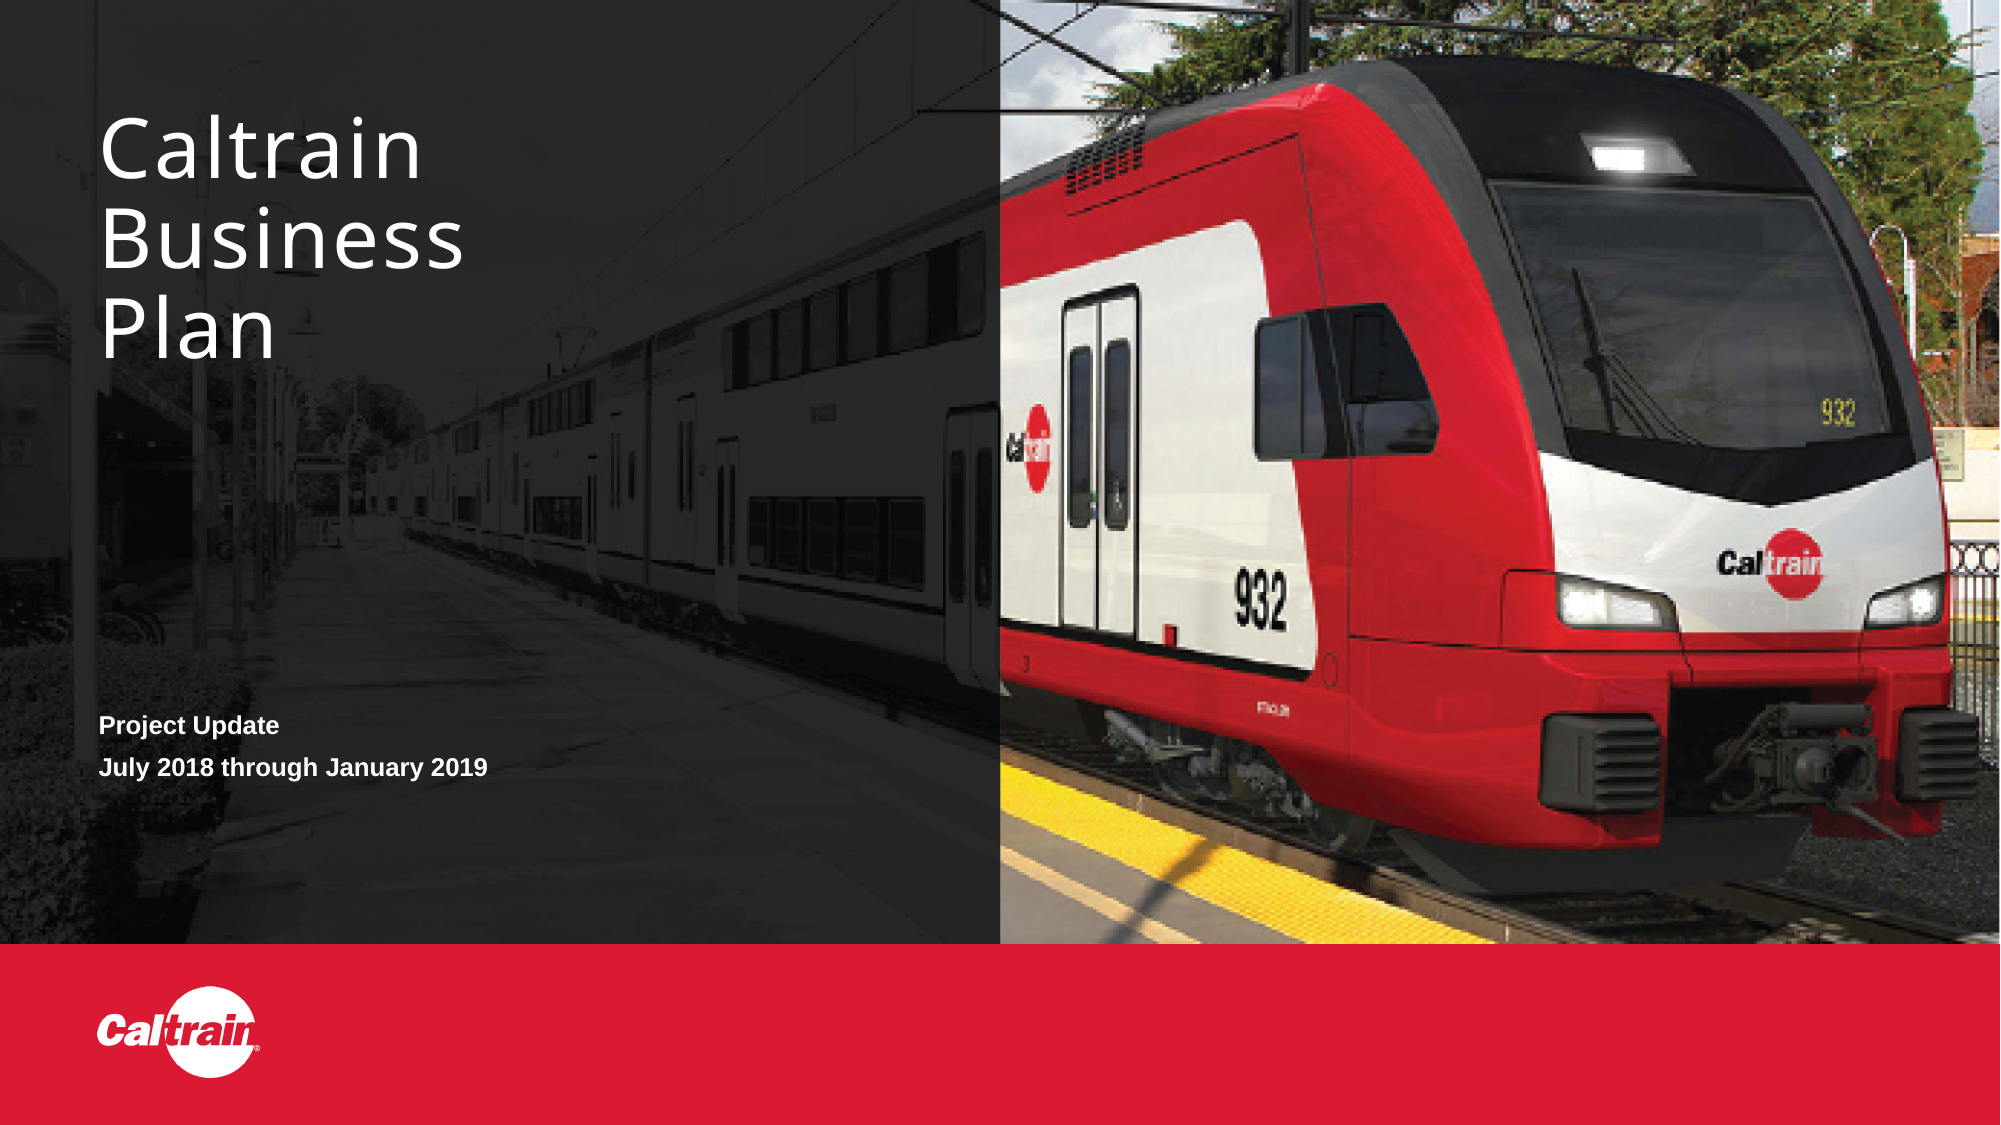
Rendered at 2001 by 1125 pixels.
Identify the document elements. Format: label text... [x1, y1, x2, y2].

picture [0, 0, 2000, 944]
list Project Update July 2018 through January 2019 [83, 704, 622, 791]
picture [97, 986, 260, 1078]
